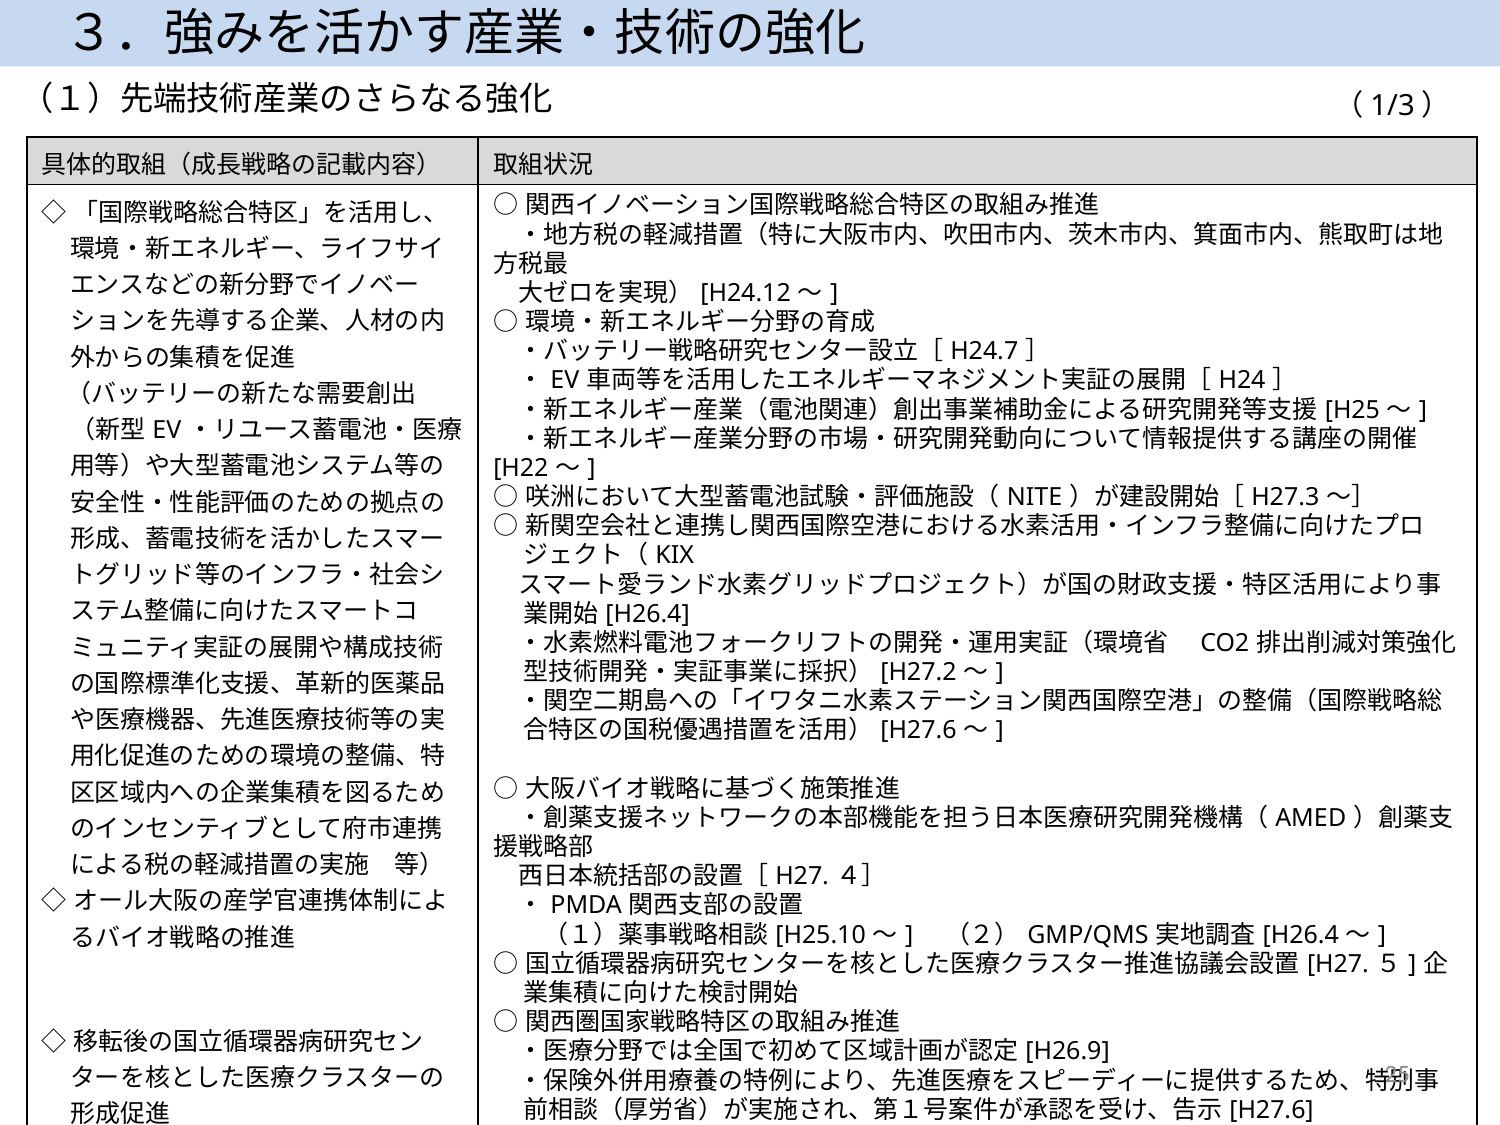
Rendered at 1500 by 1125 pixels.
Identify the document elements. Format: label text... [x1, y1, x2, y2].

table_header 具体的取組（成長戦略の記載内容） [28, 138, 477, 184]
slide_number 25 [1074, 1042, 1425, 1103]
text_box （１）先端技術産業のさらなる強化 [5, 69, 1164, 125]
table_header 取組状況 [479, 138, 1476, 184]
text_box ３．強みを活かす産業・技術の強化 [0, 0, 1500, 67]
table_cell ◇「国際戦略総合特区」を活用し、環境・新エネルギー、ライフサイエンスなどの新分野でイノベーションを先導する企業、人材の内外からの集積を促進 （バッテリーの新たな需要創出（新型EV・リユース蓄電池・医療用等）や大型蓄電池システム等の安全性・性能評価のための拠点の形成、蓄電技術を活かしたスマートグリッド等のインフラ・社会システム整備に向けたスマートコミュニティ実証の展開や構成技術の国際標準化支援、革新的医薬品や医療機器、先進医療技術等の実用化促進のための環境の整備、特区区域内への企業集積を図るためのインセンティブとして府市連携による税の軽減措置の実施 等） ◇オール大阪の産学官連携体制によるバイオ戦略の推進 ◇移転後の国立循環器病研究センターを核とした医療クラスターの形成促進 ◇国家戦略特区の保険外併用療養に関する特例等を活用した革新的な医薬品・医療機器・再生医療の研究開発の促進 [28, 185, 477, 1125]
text_box （1/3） [1304, 78, 1482, 129]
table_cell ○関西イノベーション国際戦略総合特区の取組み推進 ・地方税の軽減措置（特に大阪市内、吹田市内、茨木市内、箕面市内、熊取町は地方税最 大ゼロを実現）[H24.12～] ○環境・新エネルギー分野の育成 ・バッテリー戦略研究センター設立［H24.7］ ・EV車両等を活用したエネルギーマネジメント実証の展開［H24］ ・新エネルギー産業（電池関連）創出事業補助金による研究開発等支援[H25～] ・新エネルギー産業分野の市場・研究開発動向について情報提供する講座の開催[H22～] ○咲洲において大型蓄電池試験・評価施設（NITE）が建設開始［H27.3～］ ○新関空会社と連携し関西国際空港における水素活用・インフラ整備に向けたプロジェクト（KIX スマート愛ランド水素グリッドプロジェクト）が国の財政支援・特区活用により事業開始[H26.4] ・水素燃料電池フォークリフトの開発・運用実証（環境省 CO2排出削減対策強化型技術開発・実証事業に採択）[H27.2～] ・関空二期島への「イワタニ水素ステーション関西国際空港」の整備（国際戦略総合特区の国税優遇措置を活用）[H27.6～] ○大阪バイオ戦略に基づく施策推進 ・創薬支援ネットワークの本部機能を担う日本医療研究開発機構（AMED）創薬支援戦略部 西日本統括部の設置［H27.４］ ・PMDA関西支部の設置 （１）薬事戦略相談[H25.10～] （２）GMP/QMS実地調査[H26.4～] ○国立循環器病研究センターを核とした医療クラスター推進協議会設置[H27.５]企業集積に向けた検討開始 ○関西圏国家戦略特区の取組み推進 ・医療分野では全国で初めて区域計画が認定[H26.9] ・保険外併用療養の特例により、先進医療をスピーディーに提供するため、特別事前相談（厚労省）が実施され、第１号案件が承認を受け、告示[H27.6] （次ページに続く） [479, 185, 1476, 1125]
